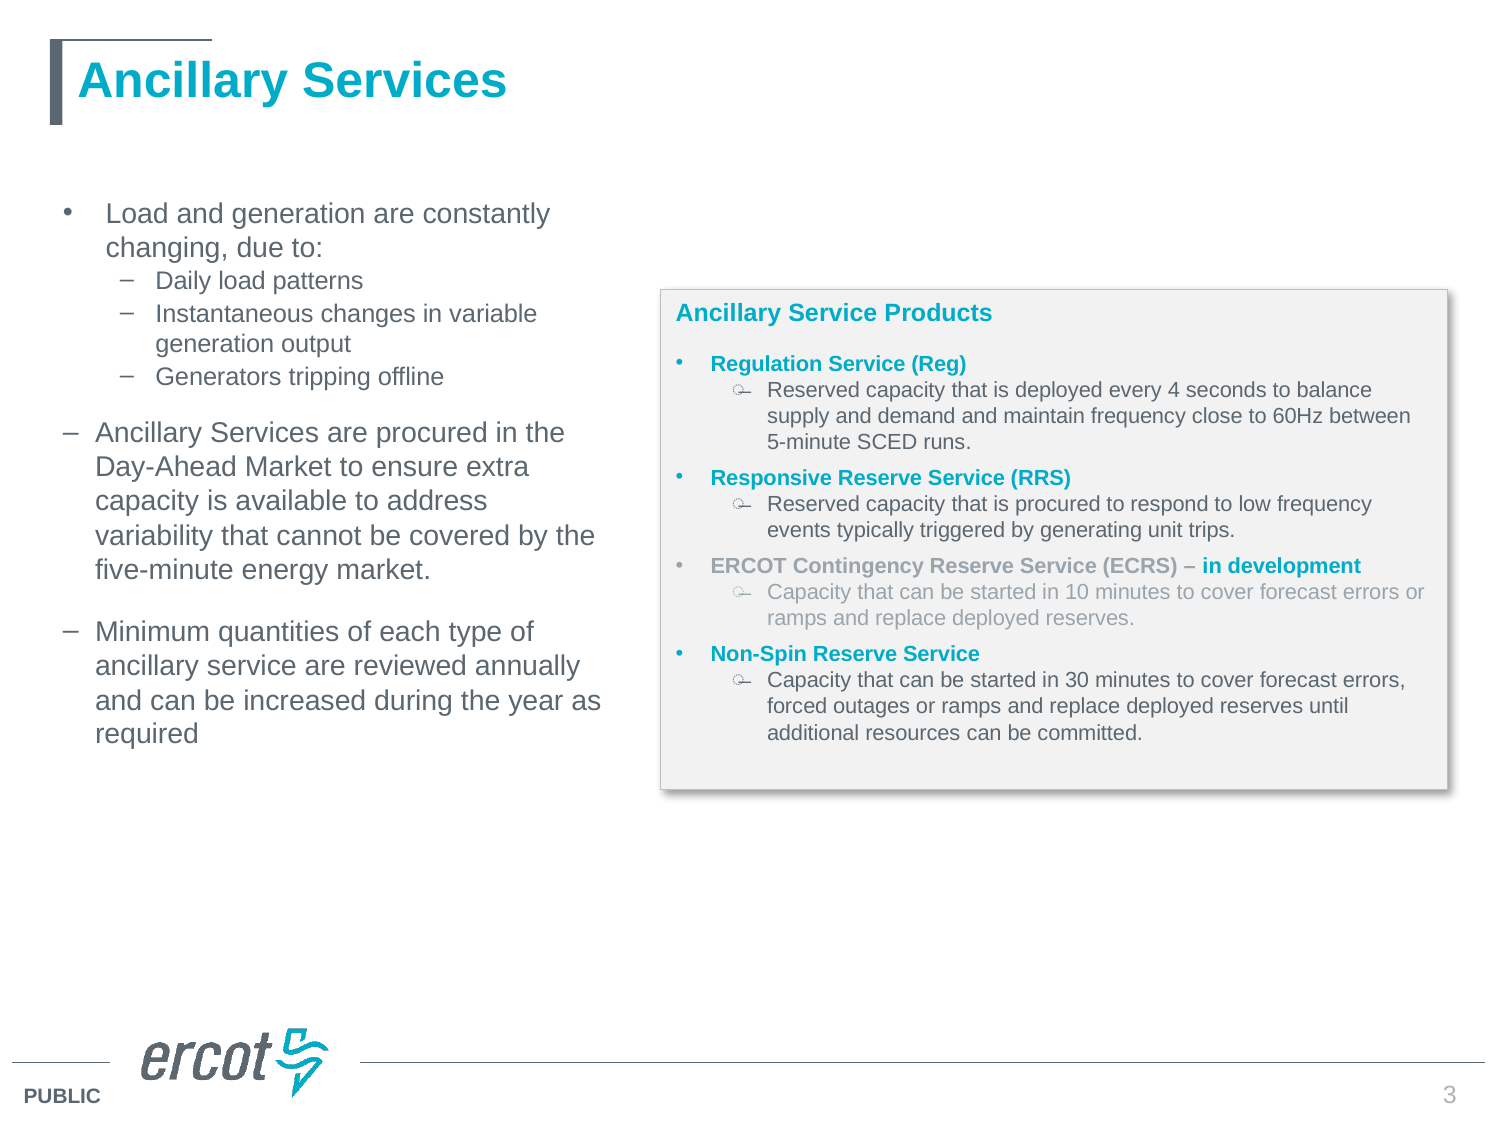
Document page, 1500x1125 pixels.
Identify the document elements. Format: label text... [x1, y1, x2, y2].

text_box [225, 539, 713, 896]
text_box Ancillary Service Products Regulation Service (Reg) Reserved capacity that is deployed every 4 seconds to balance supply and demand and maintain frequency close to 60Hz between 5-minute SCED runs. Responsive Reserve Service (RRS) Reserved capacity that is procured to respond to low frequency events typically triggered by generating unit trips. ERCOT Contingency Reserve Service (ECRS) – in development Capacity that can be started in 10 minutes to cover forecast errors or ramps and replace deployed reserves. Non-Spin Reserve Service Capacity that can be started in 30 minutes to cover forecast errors, forced outages or ramps and replace deployed reserves until additional resources can be committed. [660, 289, 1448, 790]
slide_number 3 [1412, 1076, 1488, 1112]
title Ancillary Services [62, 39, 1450, 228]
list Load and generation are constantly changing, due to: Daily load patterns Instantaneous changes in variable generation output Generators tripping offline Ancillary Services are procured in the Day-Ahead Market to ensure extra capacity is available to address variability that cannot be covered by the five-minute energy market. Minimum quantities of each type of ancillary service are reviewed annually and can be increased during the year as required [48, 187, 617, 809]
picture [137, 1024, 332, 1100]
